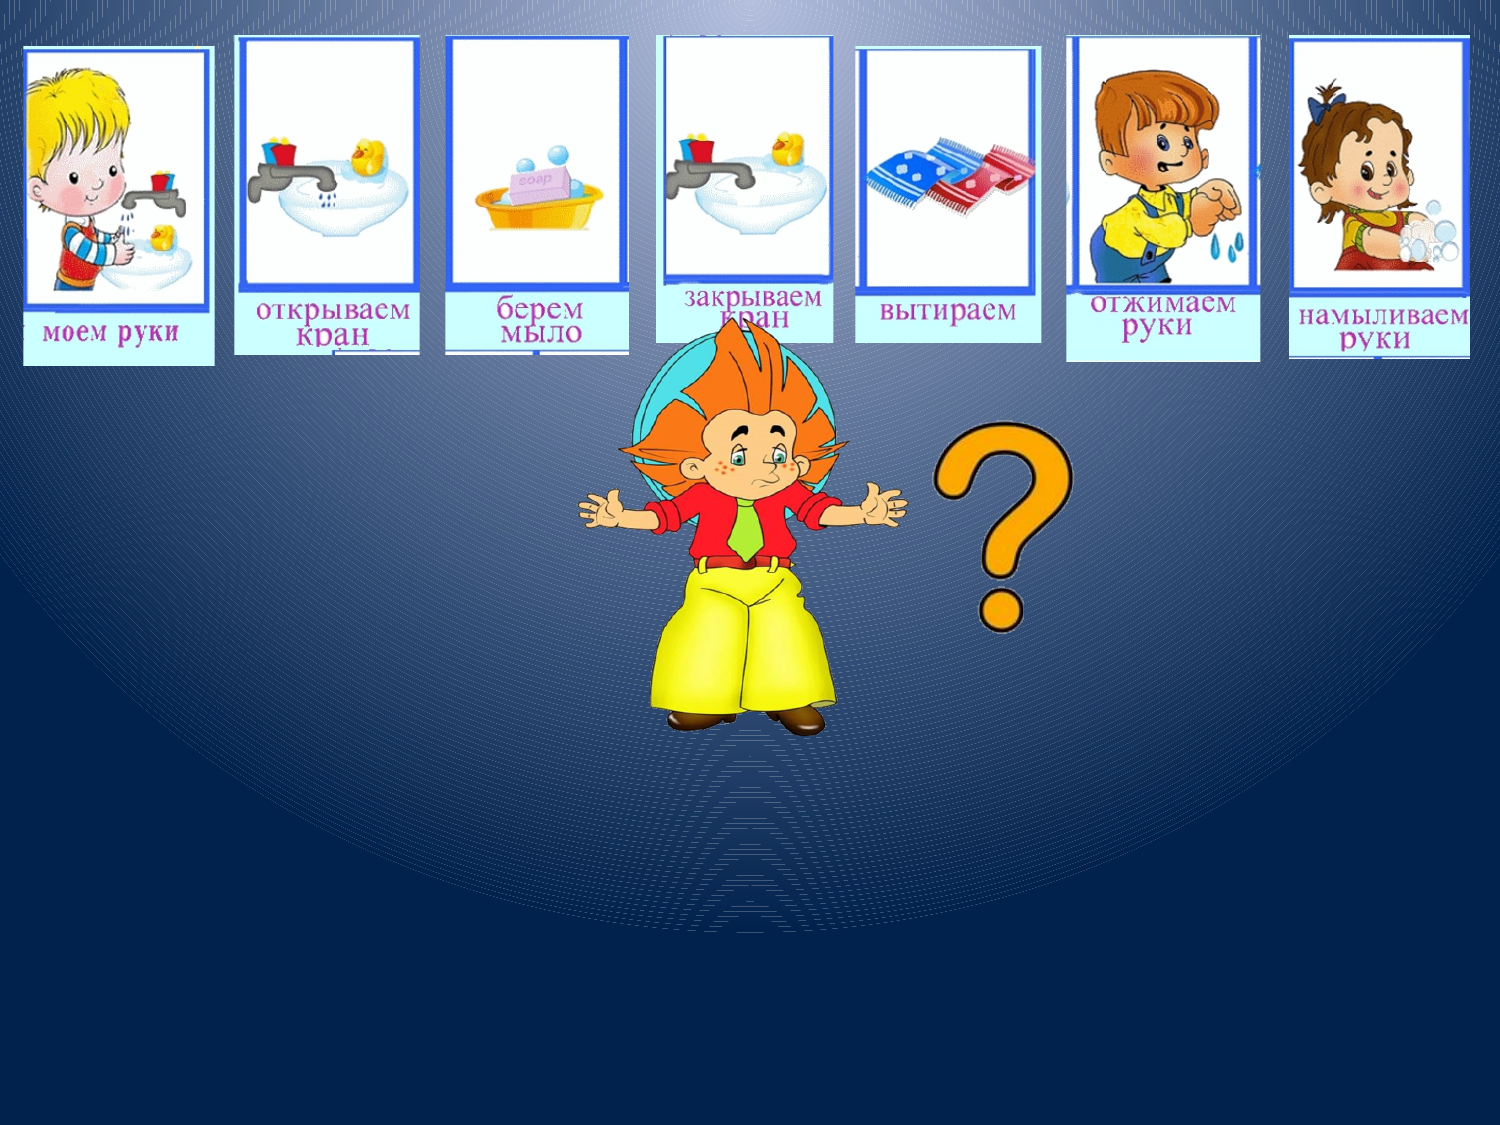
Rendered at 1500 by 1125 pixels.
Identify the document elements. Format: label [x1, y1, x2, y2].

picture [22, 46, 216, 367]
picture [655, 34, 834, 289]
picture [1288, 34, 1471, 360]
picture [1065, 34, 1261, 362]
picture [233, 34, 420, 355]
picture [444, 34, 1130, 752]
